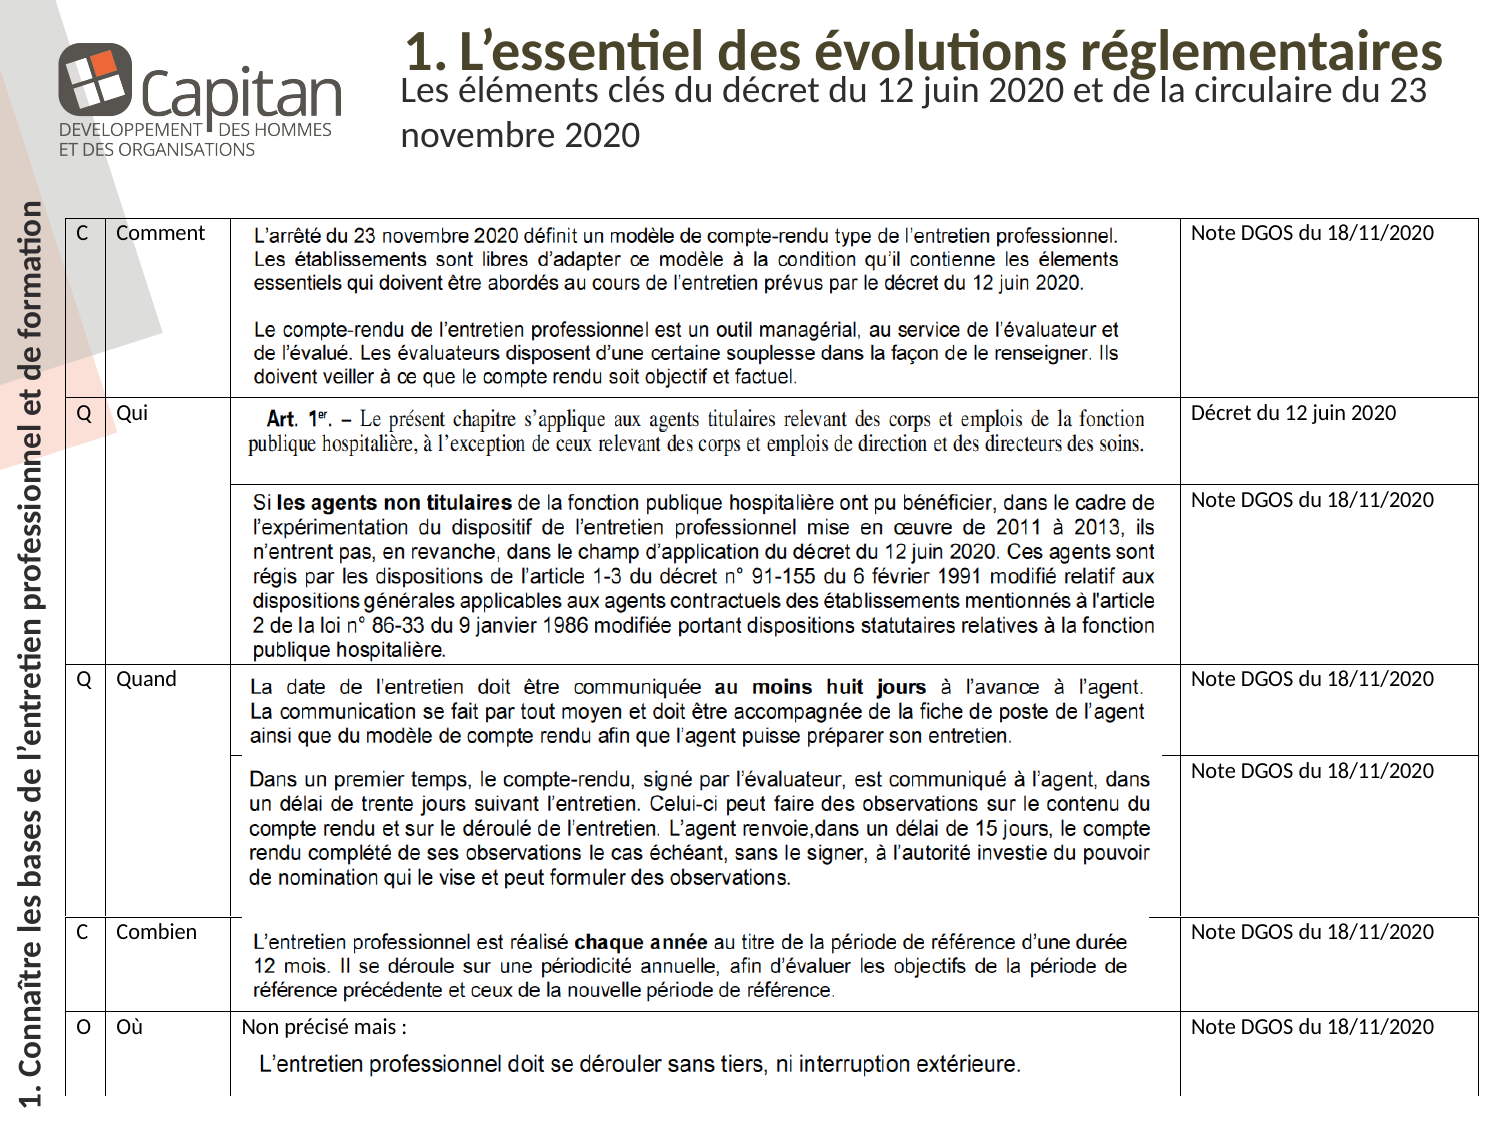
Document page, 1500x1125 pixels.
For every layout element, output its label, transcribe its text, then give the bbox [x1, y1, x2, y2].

picture [0, 0, 1500, 1125]
text_box Les éléments clés du décret du 12 juin 2020 et de la circulaire du 23 novembre 2020 [385, 57, 1500, 163]
text_box 1. Connaître les bases de l’entretien professionnel et de formation [0, 139, 95, 1125]
title L’essentiel des évolutions réglementaires [64, 4, 1459, 111]
